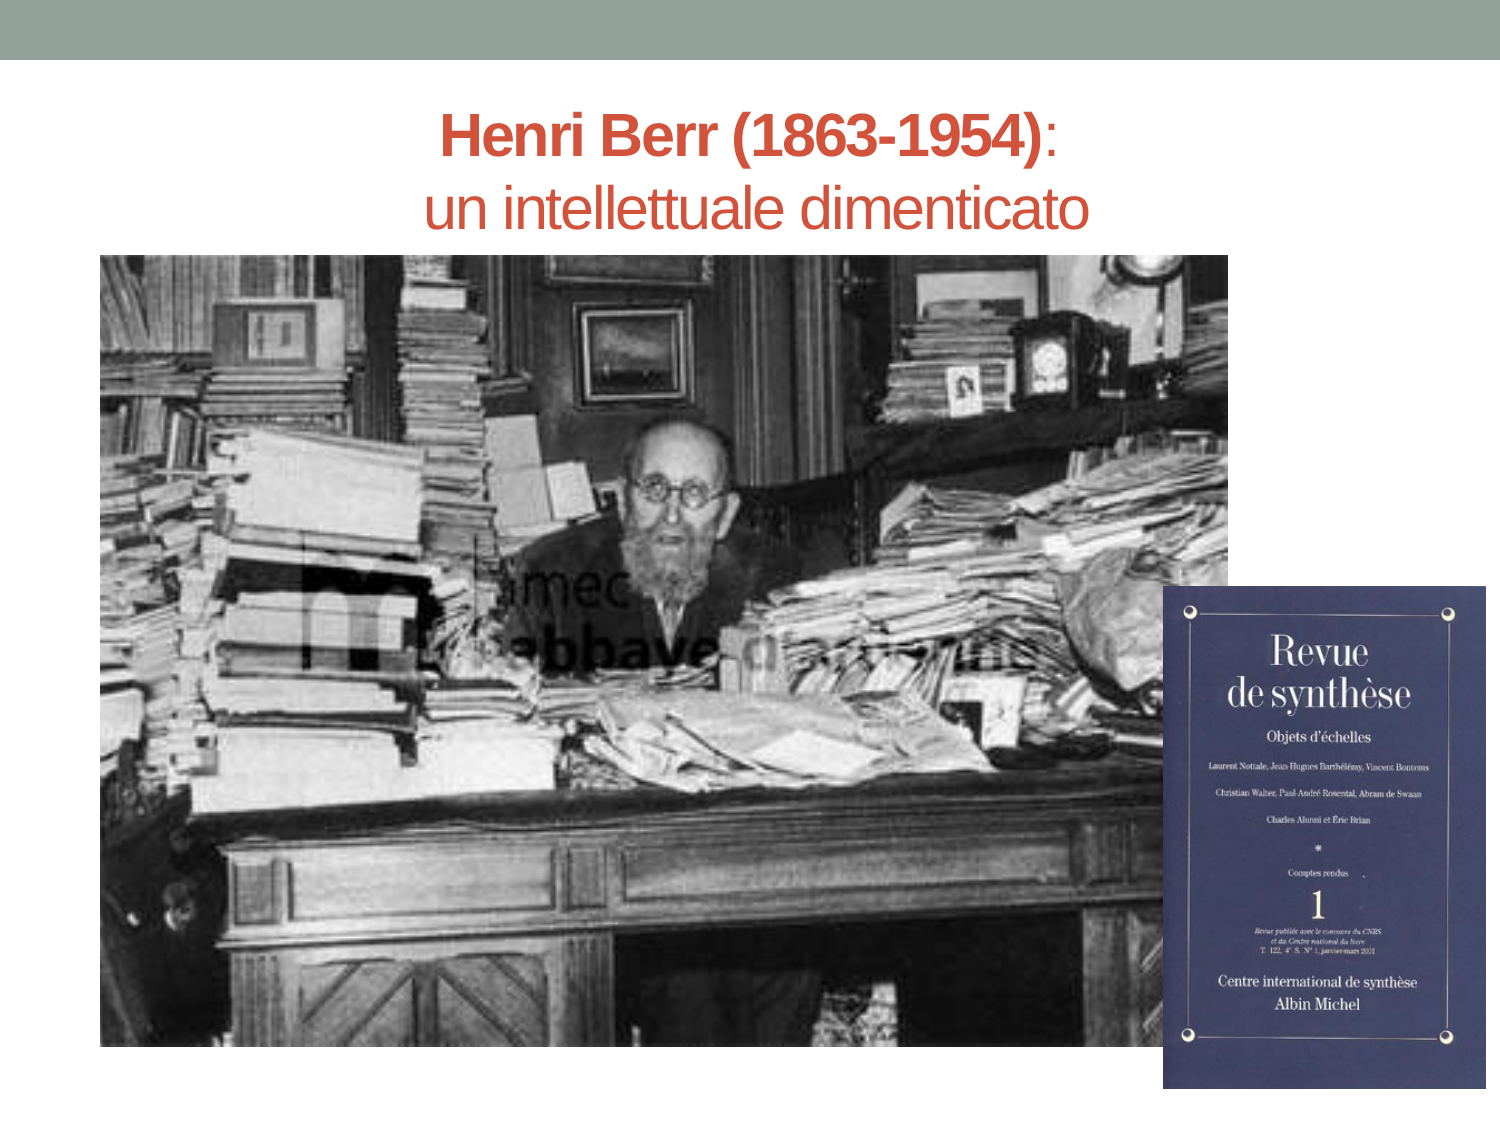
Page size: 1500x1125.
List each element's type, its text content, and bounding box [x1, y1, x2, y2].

title Henri Berr (1863-1954): un intellettuale dimenticato [75, 87, 1425, 250]
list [100, 255, 1228, 1048]
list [1163, 585, 1487, 1089]
